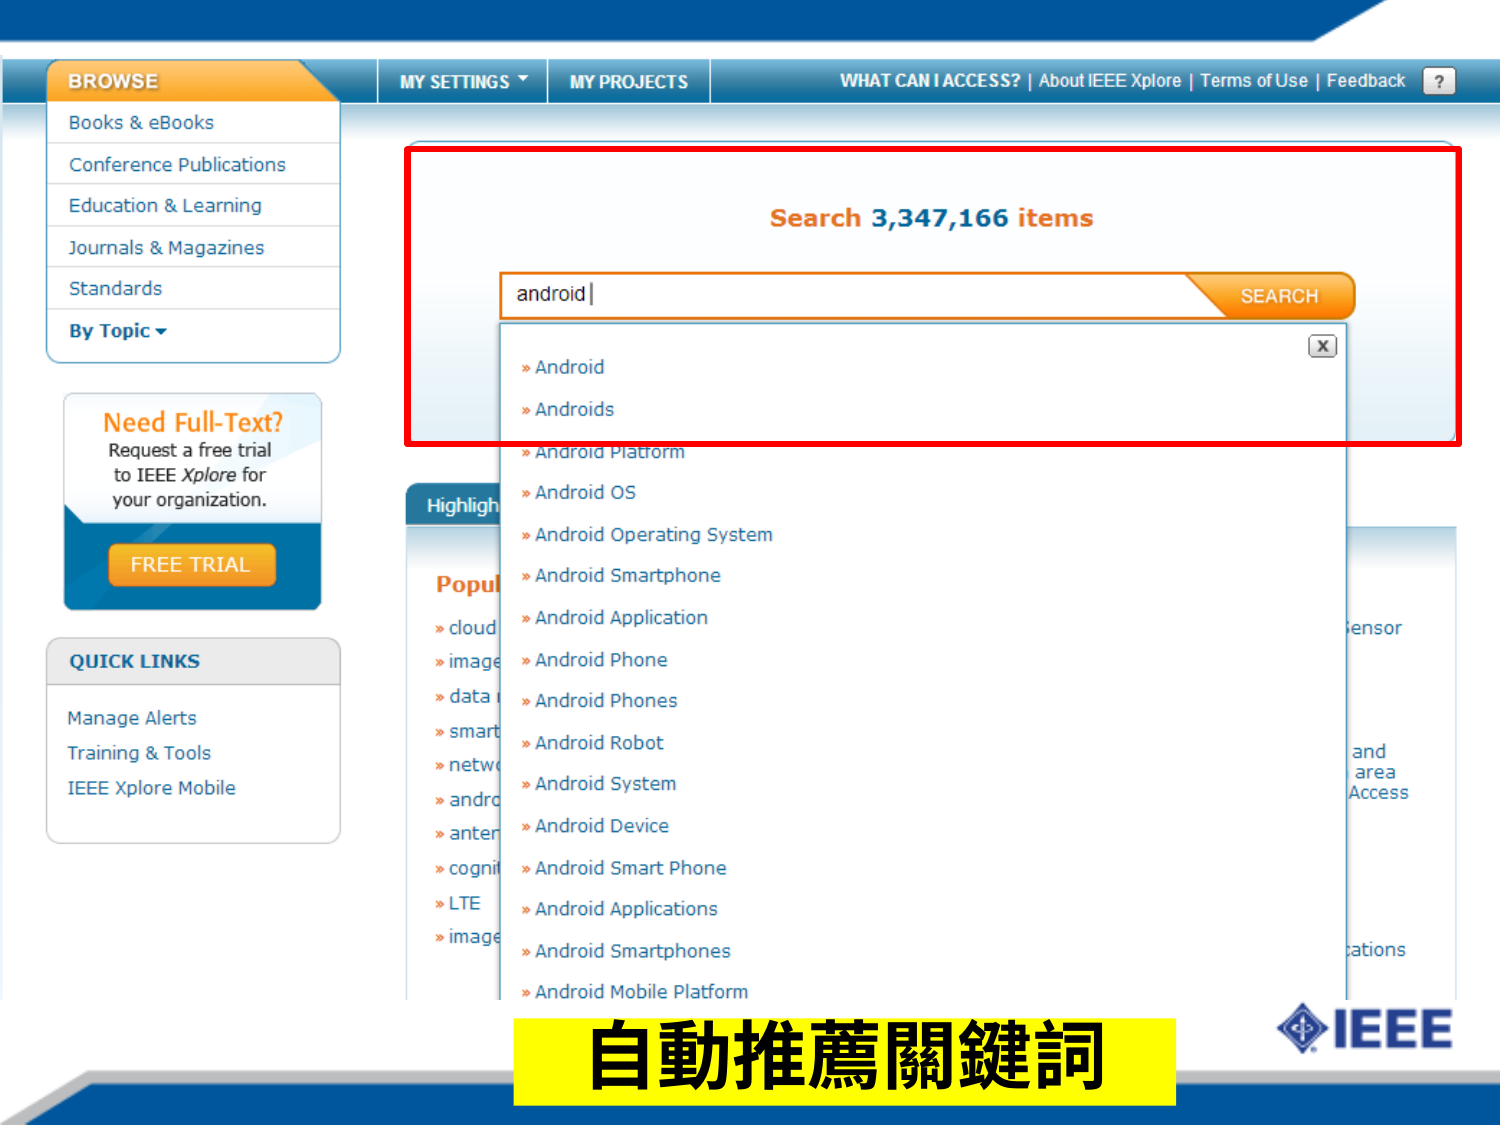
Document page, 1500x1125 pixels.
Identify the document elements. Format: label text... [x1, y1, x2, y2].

picture [0, 0, 1500, 1125]
text_box 自動推薦關鍵詞 [513, 1018, 1177, 1106]
